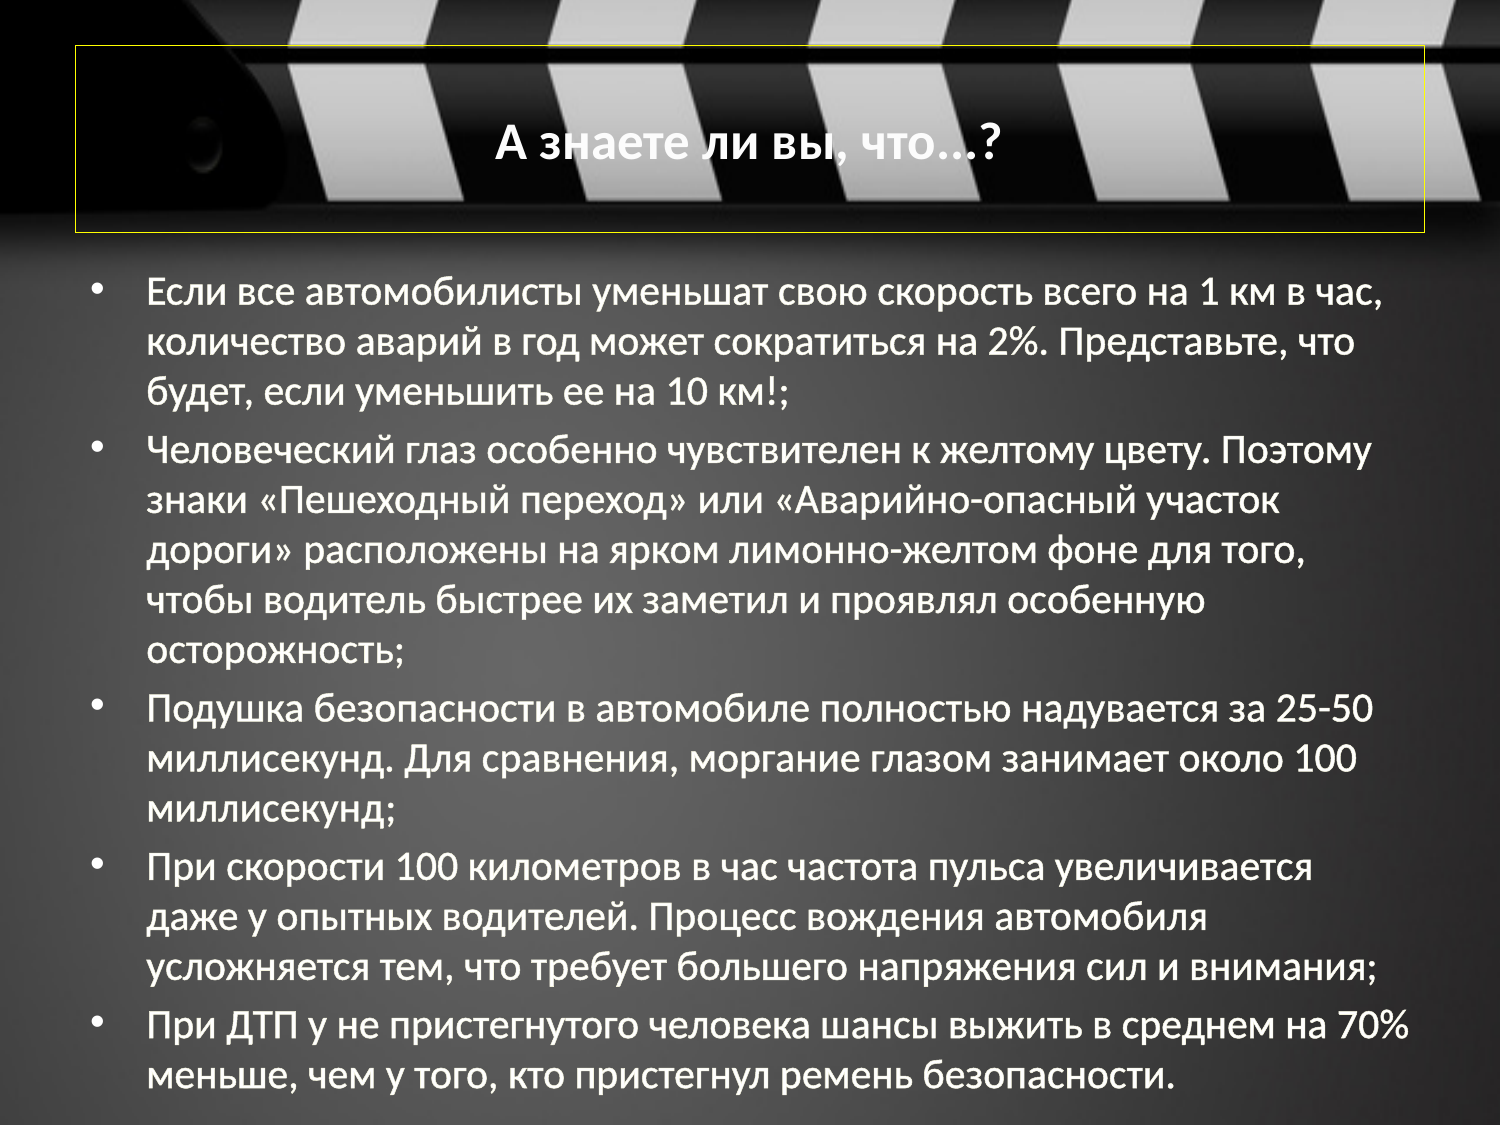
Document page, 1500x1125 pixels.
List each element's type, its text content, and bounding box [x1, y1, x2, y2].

picture [0, 0, 1500, 1125]
list Если все автомобилисты уменьшат свою скорость всего на 1 км в час, количество аварий в год может сократиться на 2%. Представьте, что будет, если уменьшить ее на 10 км!; Человеческий глаз особенно чувствителен к желтому цвету. Поэтому знаки «Пешеходный переход» или «Аварийно-опасный участок дороги» расположены на ярком лимонно-желтом фоне для того, чтобы водитель быстрее их заметил и проявлял особенную осторожность; Подушка безопасности в автомобиле полностью надувается за 25-50 миллисекунд. Для сравнения, моргание глазом занимает около 100 миллисекунд; При скорости 100 километров в час частота пульса увеличивается даже у опытных водителей. Процесс вождения автомобиля усложняется тем, что требует большего напряжения сил и внимания; При ДТП у не пристегнутого человека шансы выжить в среднем на 70% меньше, чем у того, кто пристегнул ремень безопасности. [75, 255, 1425, 1071]
title А знаете ли вы, что...? [75, 45, 1425, 233]
